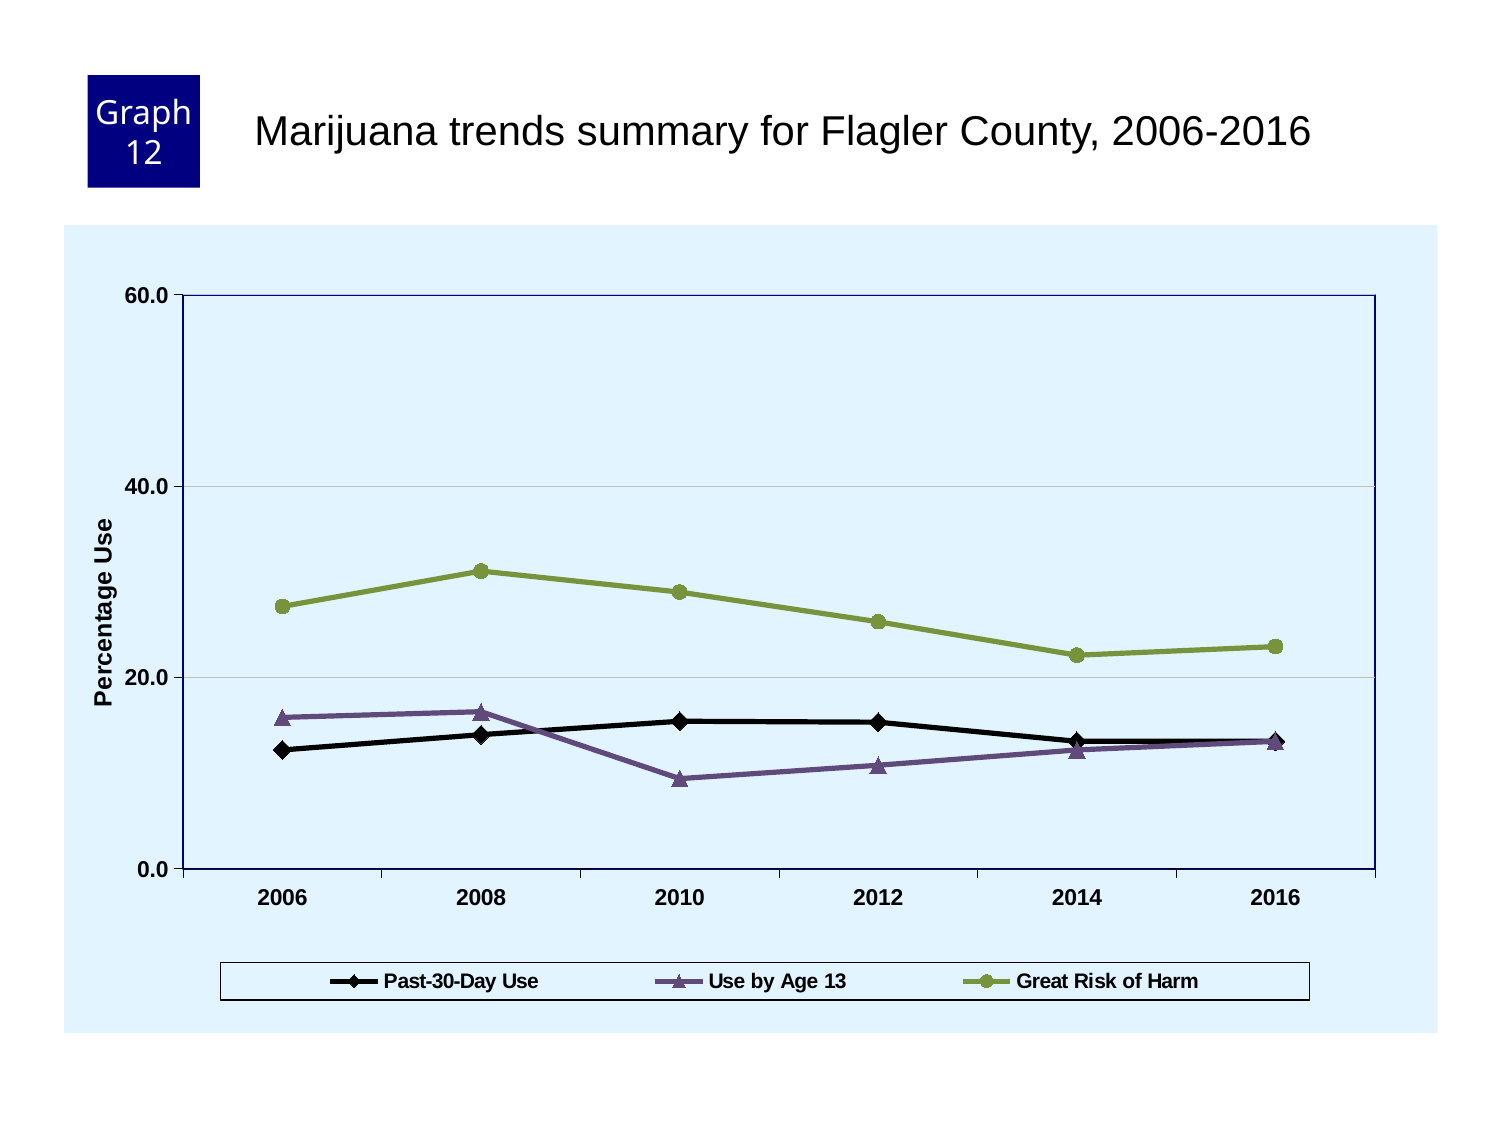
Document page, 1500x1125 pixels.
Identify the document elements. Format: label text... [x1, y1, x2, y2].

chart [63, 224, 1438, 1034]
text_box Graph 12 [87, 75, 200, 188]
text_box Marijuana trends summary for Flagler County, 2006-2016 [249, 99, 1438, 224]
